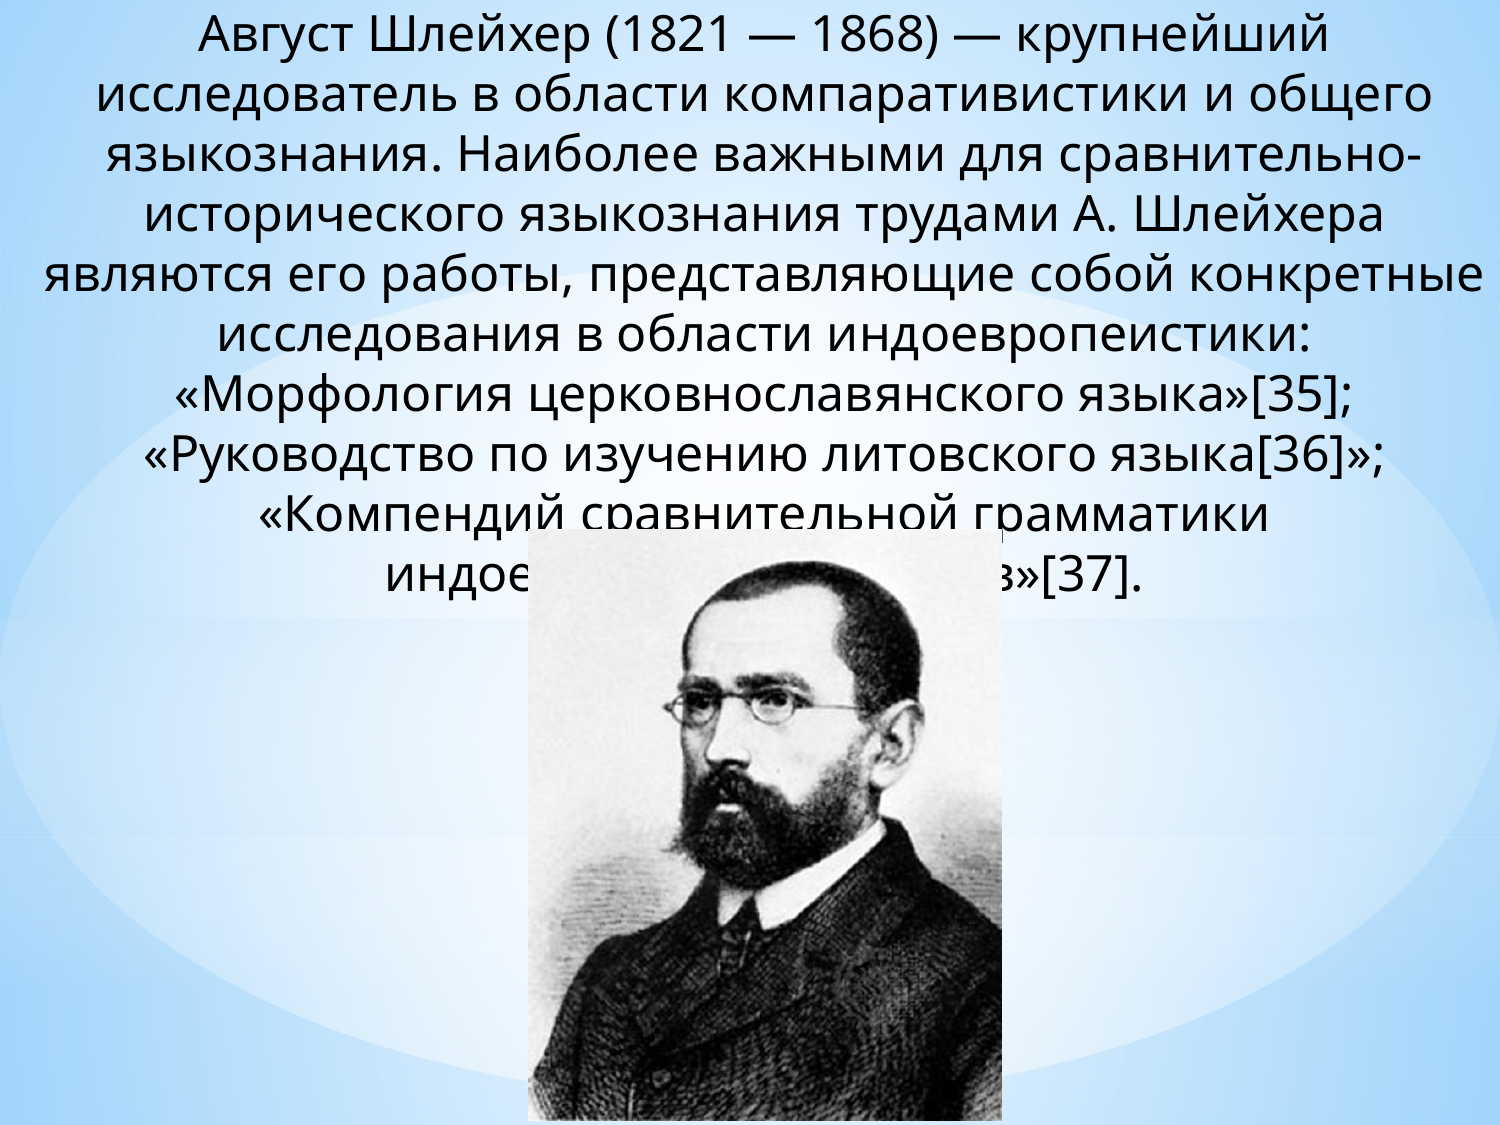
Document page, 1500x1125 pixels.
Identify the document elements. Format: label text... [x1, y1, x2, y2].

picture [527, 529, 1002, 1121]
text_box Август Шлейхер (1821 — 1868) — крупнейший исследователь в области компаративистики и общего языкознания. Наиболее важными для сравнительно-исторического языкознания трудами А. Шлейхера являются его работы, представляющие собой конкретные исследования в области индоевропеистики: «Морфология церковнославянского языка»[35]; «Руководство по изучению литовского языка[36]»; «Компендий сравнительной грамматики индоевропейских языков»[37]. [29, 0, 1500, 609]
